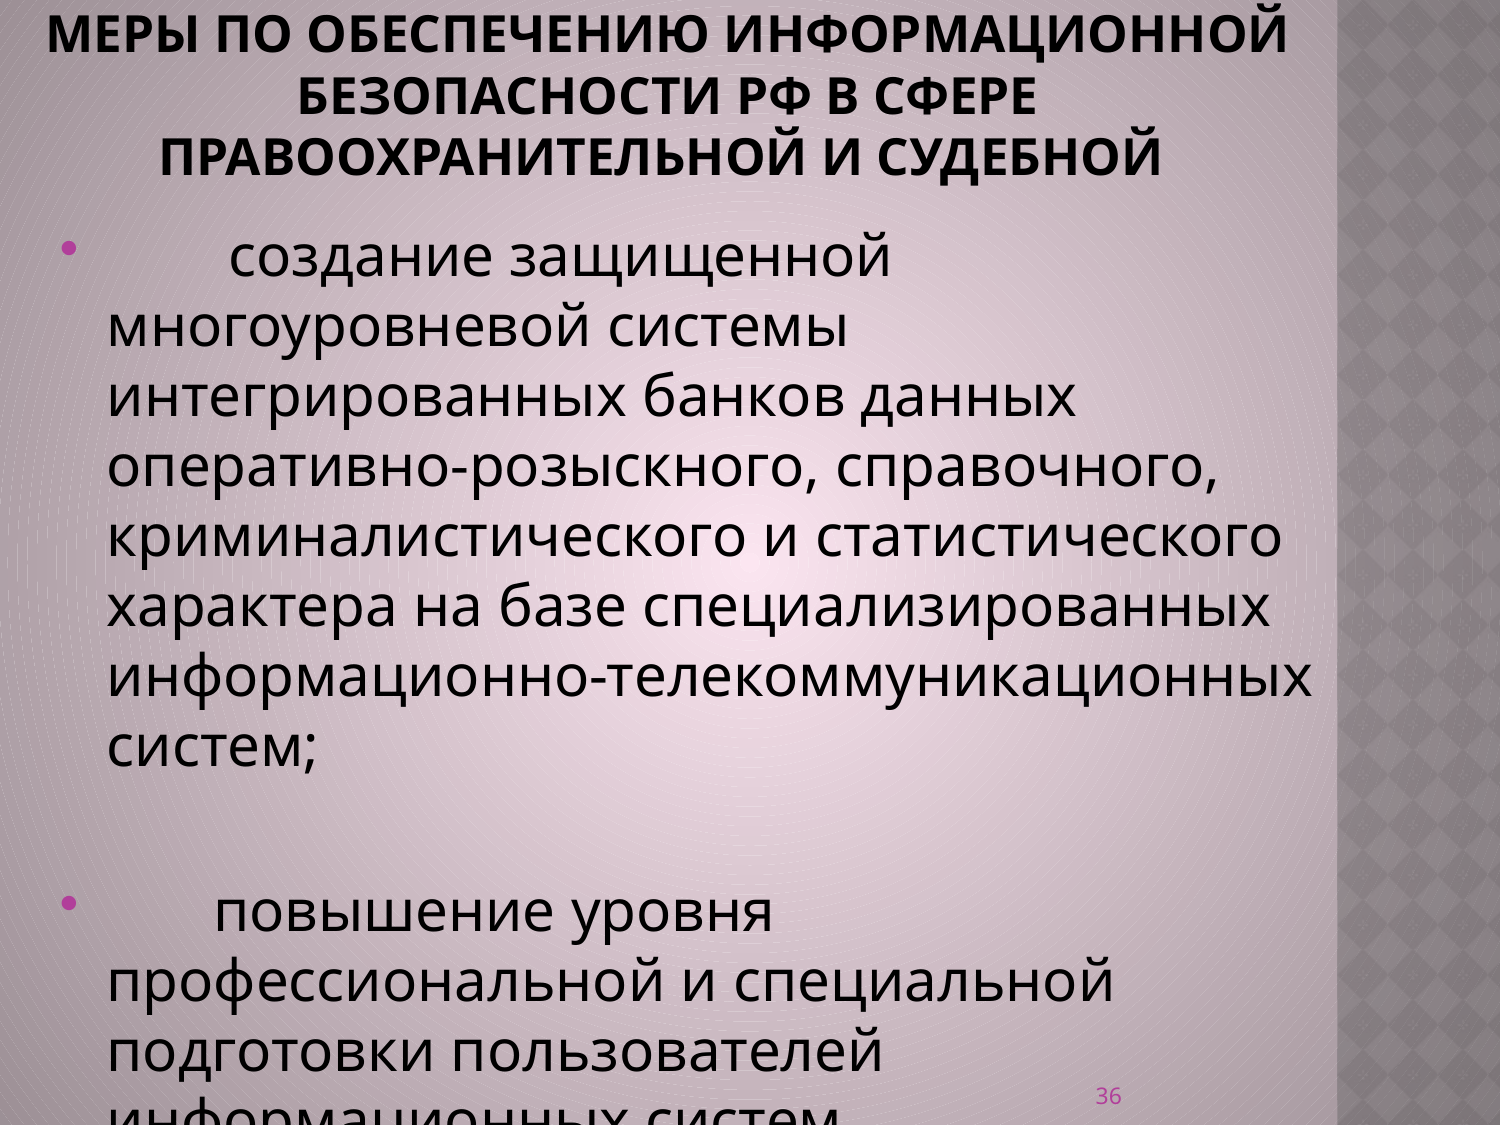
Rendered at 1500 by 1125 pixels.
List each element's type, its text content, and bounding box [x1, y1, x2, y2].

slide_number 36 [1025, 1075, 1123, 1113]
title меры по обеспечению информационной безопасности РФ в сфере правоохранительной и судебной [0, 0, 1336, 188]
list создание защищенной многоуровневой системы интегрированных банков данных оперативно-розыскного, справочного, криминалистического и статистического характера на базе специализированных информационно-телекоммуникационных систем; повышение уровня профессиональной и специальной подготовки пользователей информационных систем. [46, 210, 1337, 1125]
